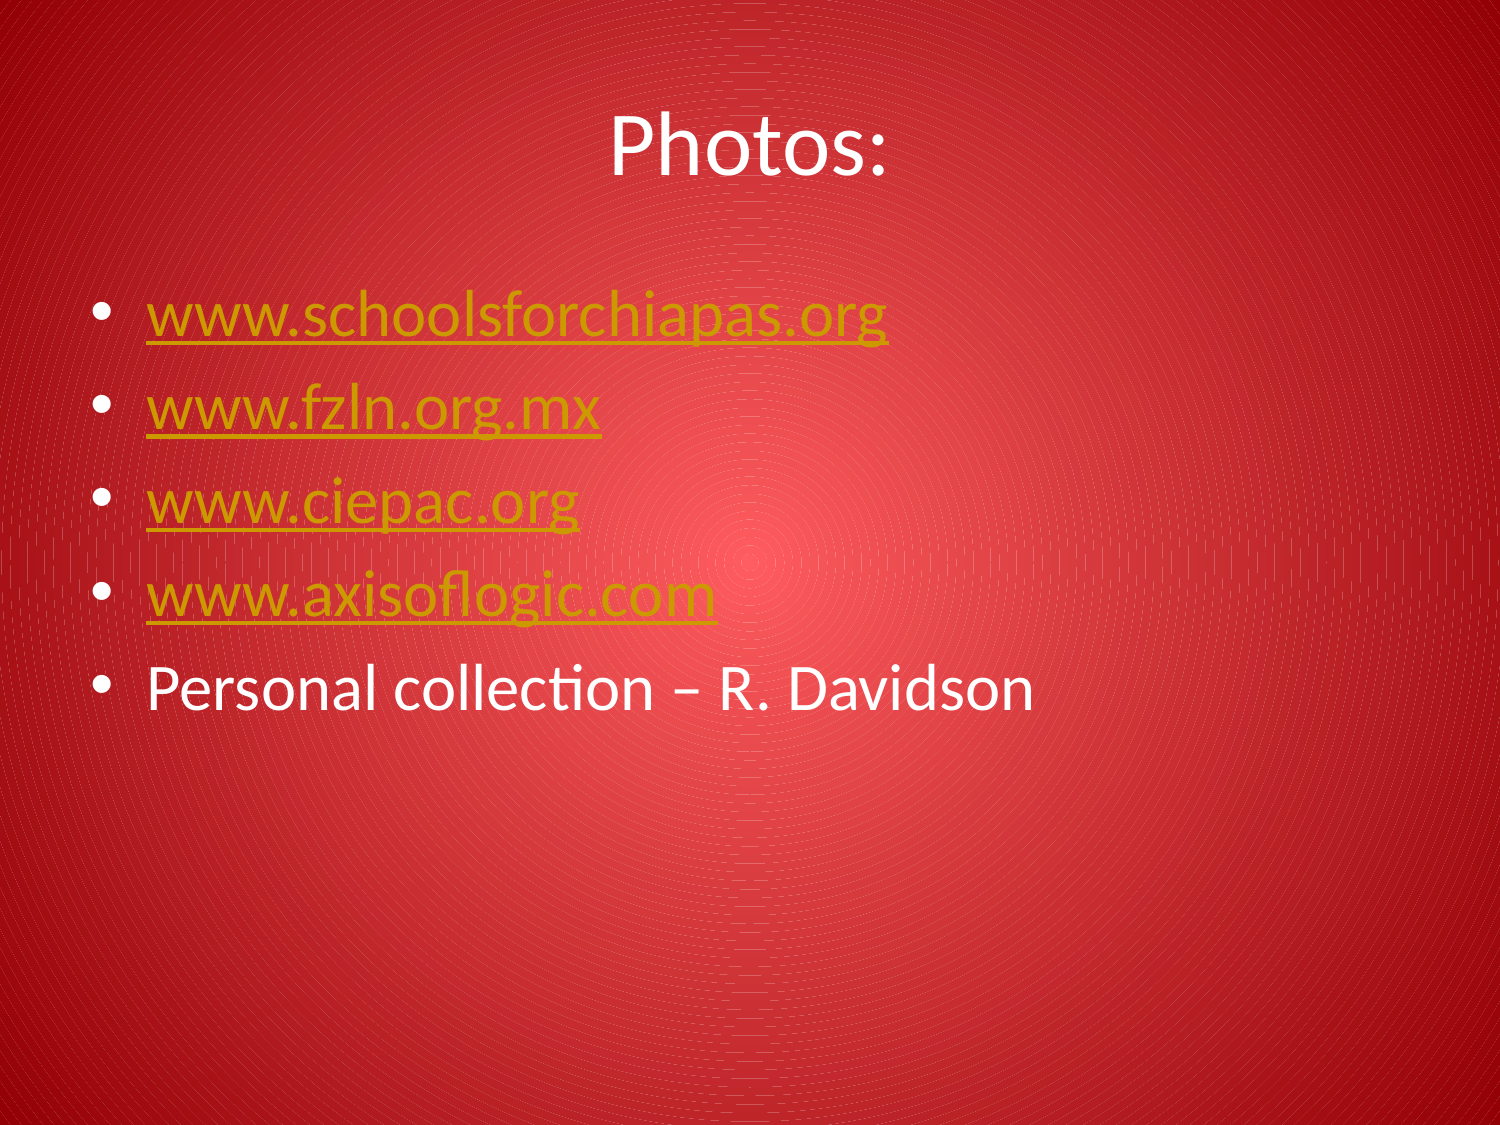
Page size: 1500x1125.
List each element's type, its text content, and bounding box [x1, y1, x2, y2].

title Photos: [75, 45, 1425, 233]
list www.schoolsforchiapas.org www.fzln.org.mx www.ciepac.org www.axisoflogic.com Personal collection – R. Davidson [75, 262, 1425, 1005]
